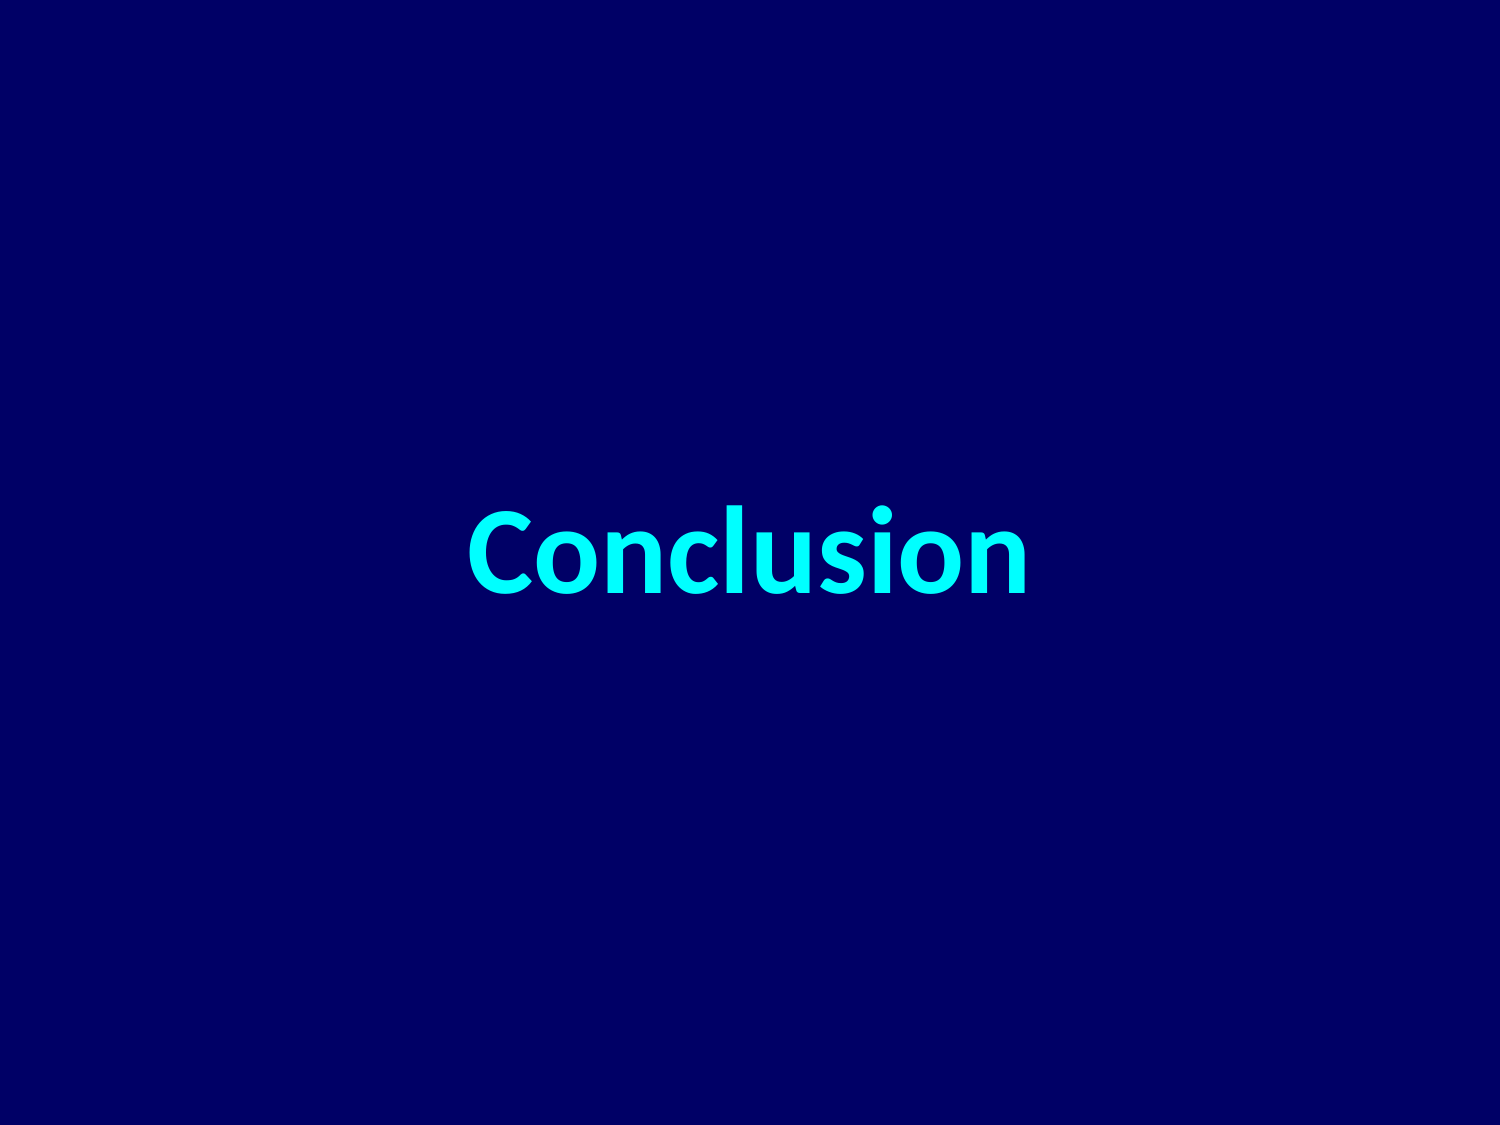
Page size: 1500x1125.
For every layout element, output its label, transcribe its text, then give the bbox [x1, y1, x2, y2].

title Conclusion [112, 468, 1388, 657]
